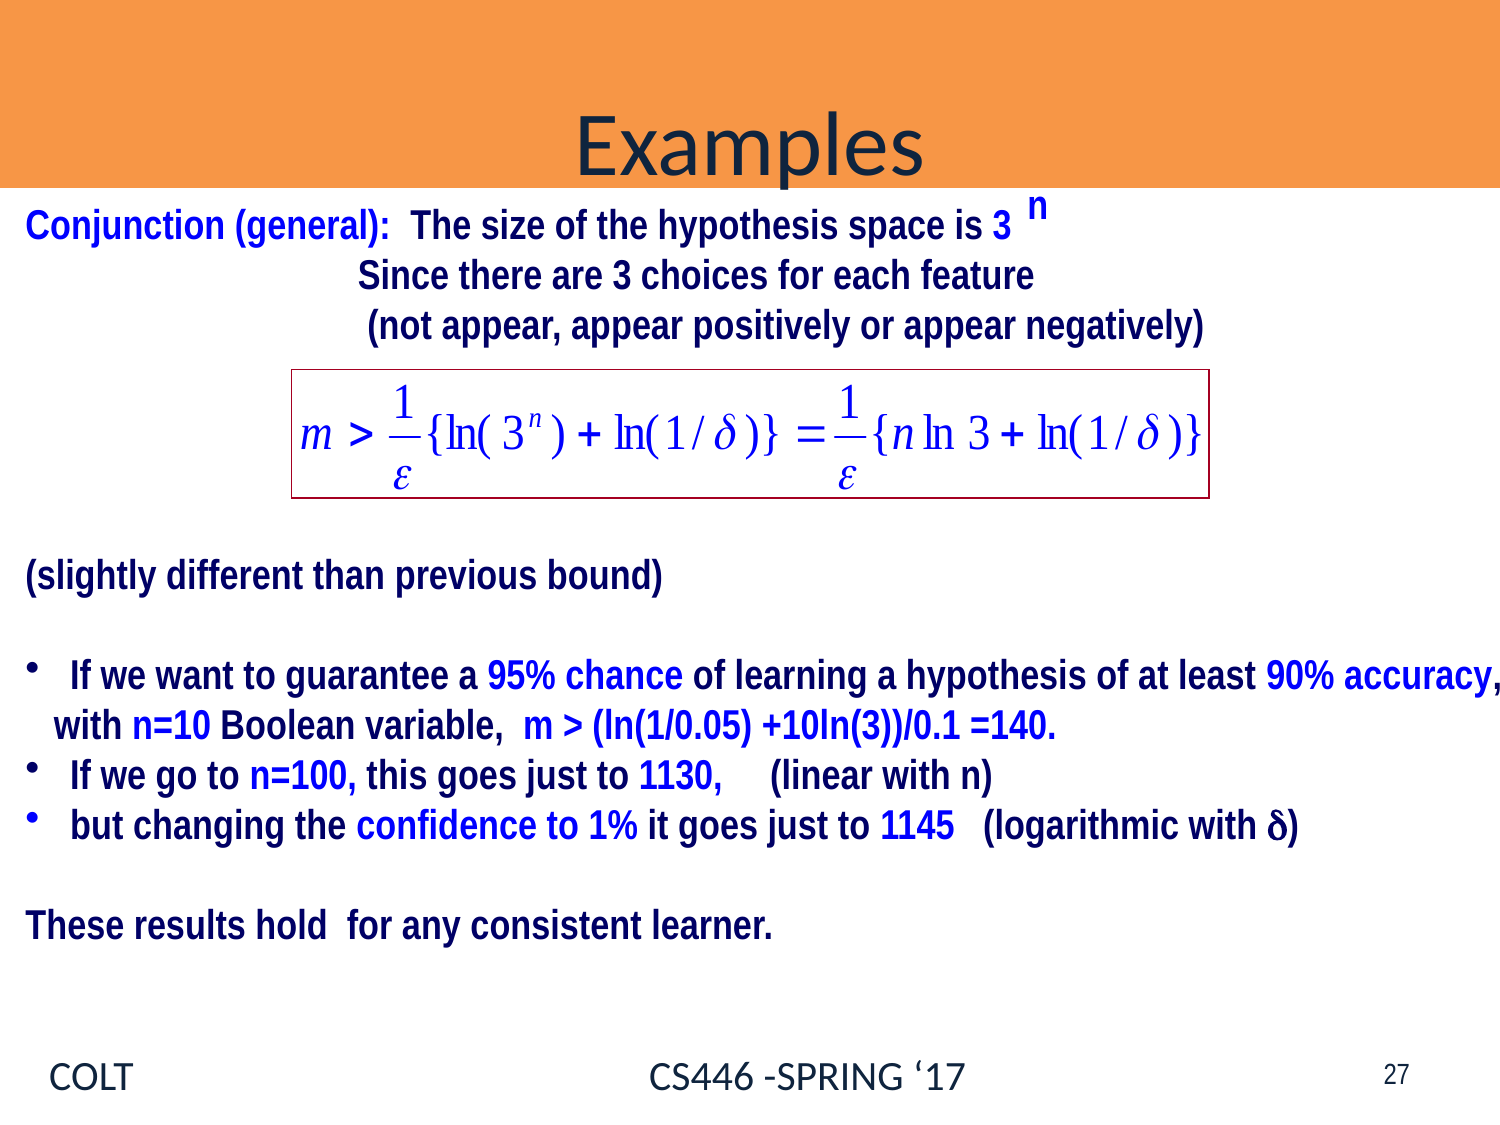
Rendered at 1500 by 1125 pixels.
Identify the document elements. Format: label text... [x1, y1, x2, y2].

slide_number 27 [1074, 1042, 1425, 1103]
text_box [292, 369, 1209, 498]
title Examples [75, 45, 1425, 190]
text_box n [1012, 170, 1064, 235]
text_box Conjunction (general): The size of the hypothesis space is 3 Since there are 3 choices for each feature (not appear, appear positively or appear negatively) (slightly different than previous bound) If we want to guarantee a 95% chance of learning a hypothesis of at least 90% accuracy, with n=10 Boolean variable, m > (ln(1/0.05) +10ln(3))/0.1 =140. If we go to n=100, this goes just to 1130, (linear with n) but changing the confidence to 1% it goes just to 1145 (logarithmic with ) These results hold for any consistent learner. [11, 190, 1500, 1006]
